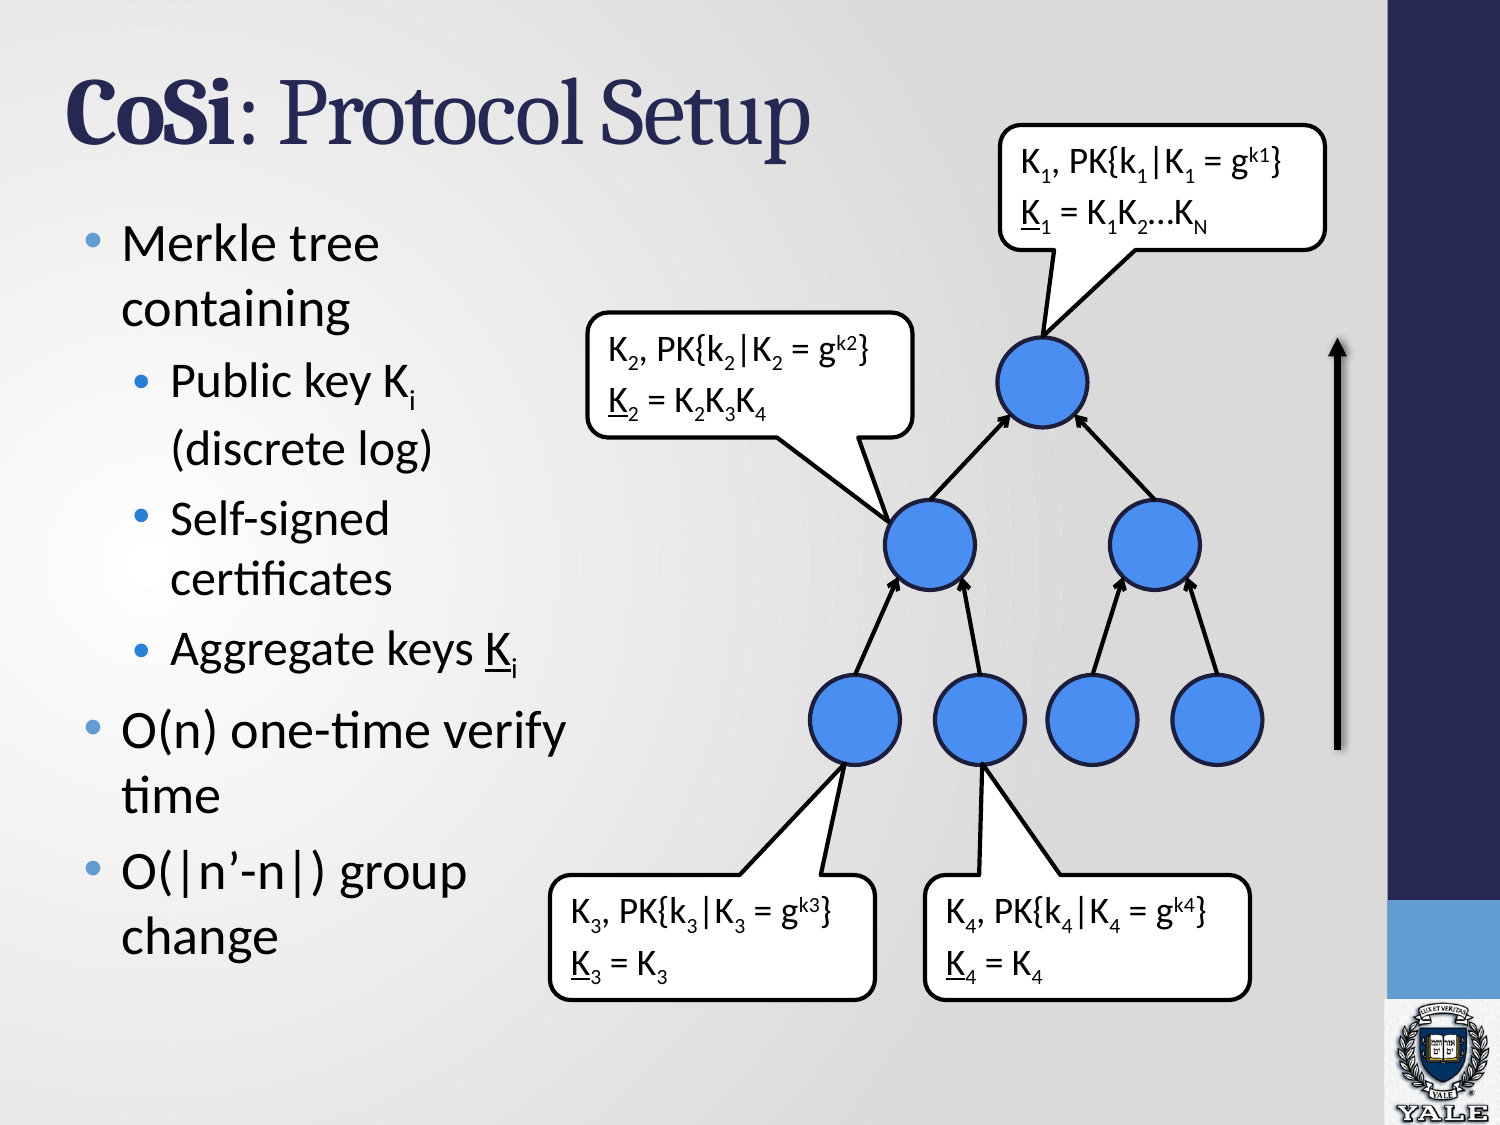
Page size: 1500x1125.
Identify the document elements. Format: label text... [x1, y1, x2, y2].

text_box K3, PK{k3|K3 = gk3} K3 = K3 [547, 772, 878, 1003]
list Merkle tree containing Public key Ki (discrete log) Self-signed certificates Aggregate keys Ki O(n) one-time verify time O(|n’-n|) group change [50, 200, 588, 1063]
picture [1384, 999, 1500, 1125]
text_box K1, PK{k1|K1 = gk1} K1 = K1K2…KN [997, 122, 1328, 330]
text_box K4, PK{k4|K4 = gk4} K4 = K4 [922, 772, 1253, 1003]
text_box K2, PK{k2|K2 = gk2} K2 = K2K3K4 [585, 310, 915, 463]
title CoSi: Protocol Setup [50, 12, 1365, 200]
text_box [809, 336, 1263, 766]
